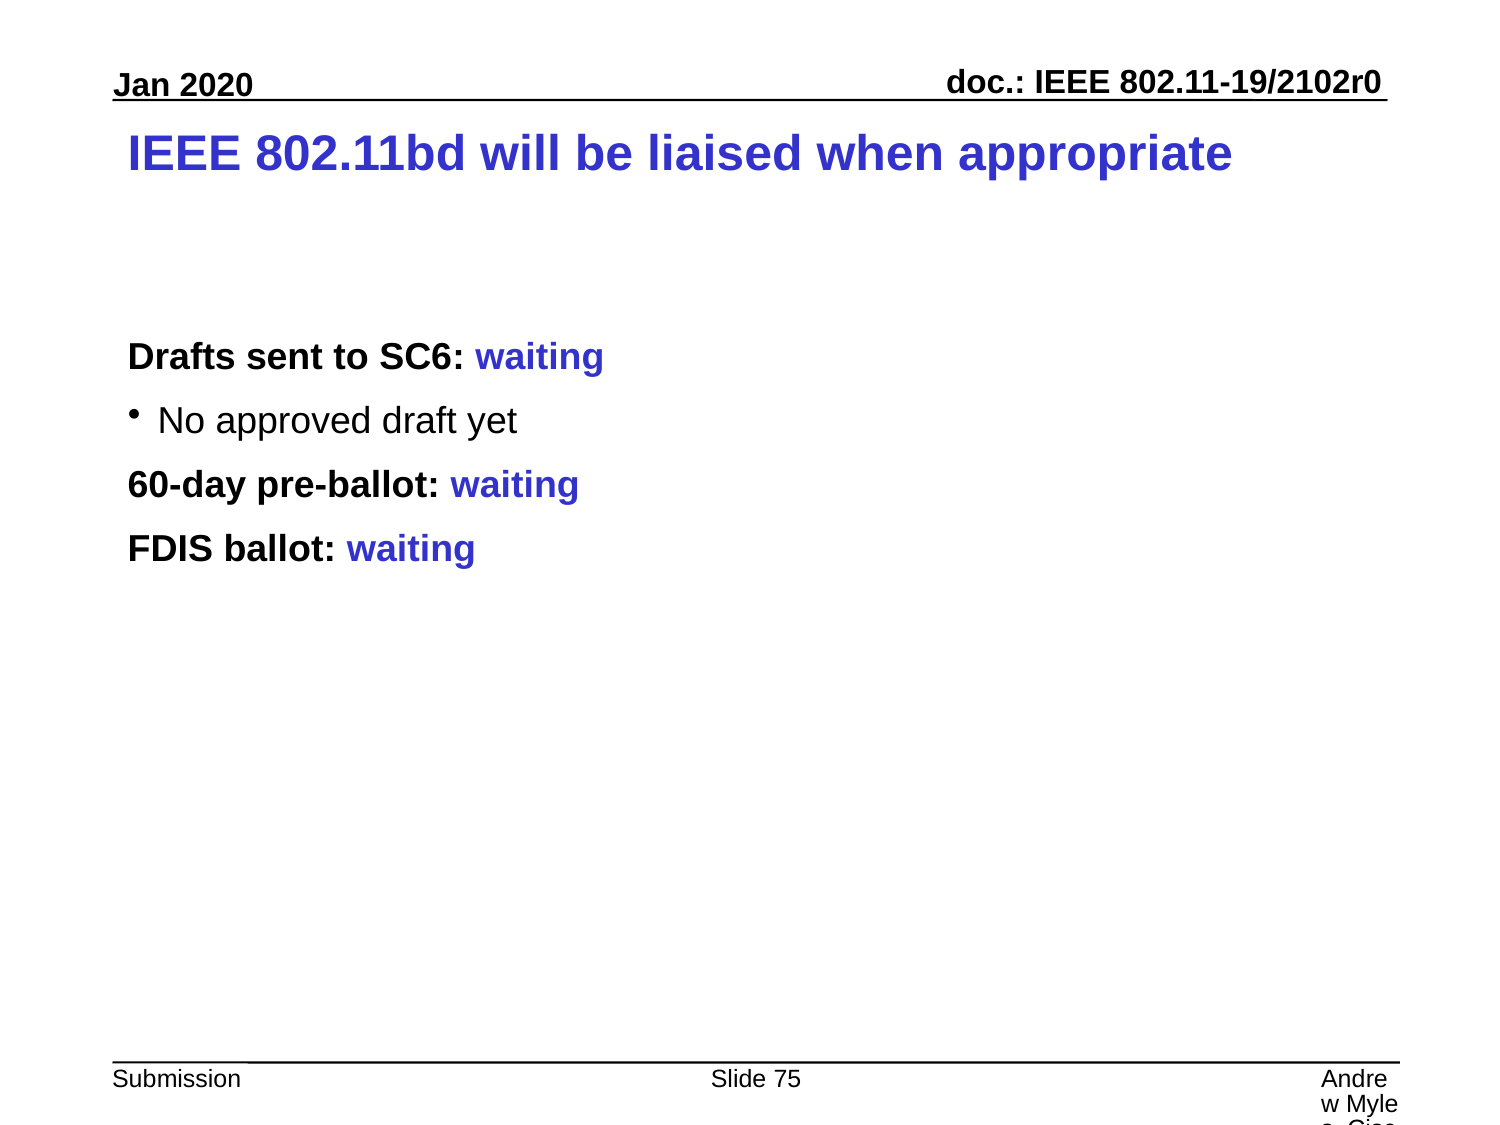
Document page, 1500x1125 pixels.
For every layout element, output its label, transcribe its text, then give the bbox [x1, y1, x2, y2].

footer Andrew Myles, Cisco [1320, 1061, 1402, 1093]
slide_number Slide 75 [709, 1061, 803, 1093]
title IEEE 802.11bd will be liaised when appropriate [112, 112, 1388, 288]
list Drafts sent to SC6: waiting No approved draft yet 60-day pre-ballot: waiting FDIS ballot: waiting [112, 324, 1388, 1000]
